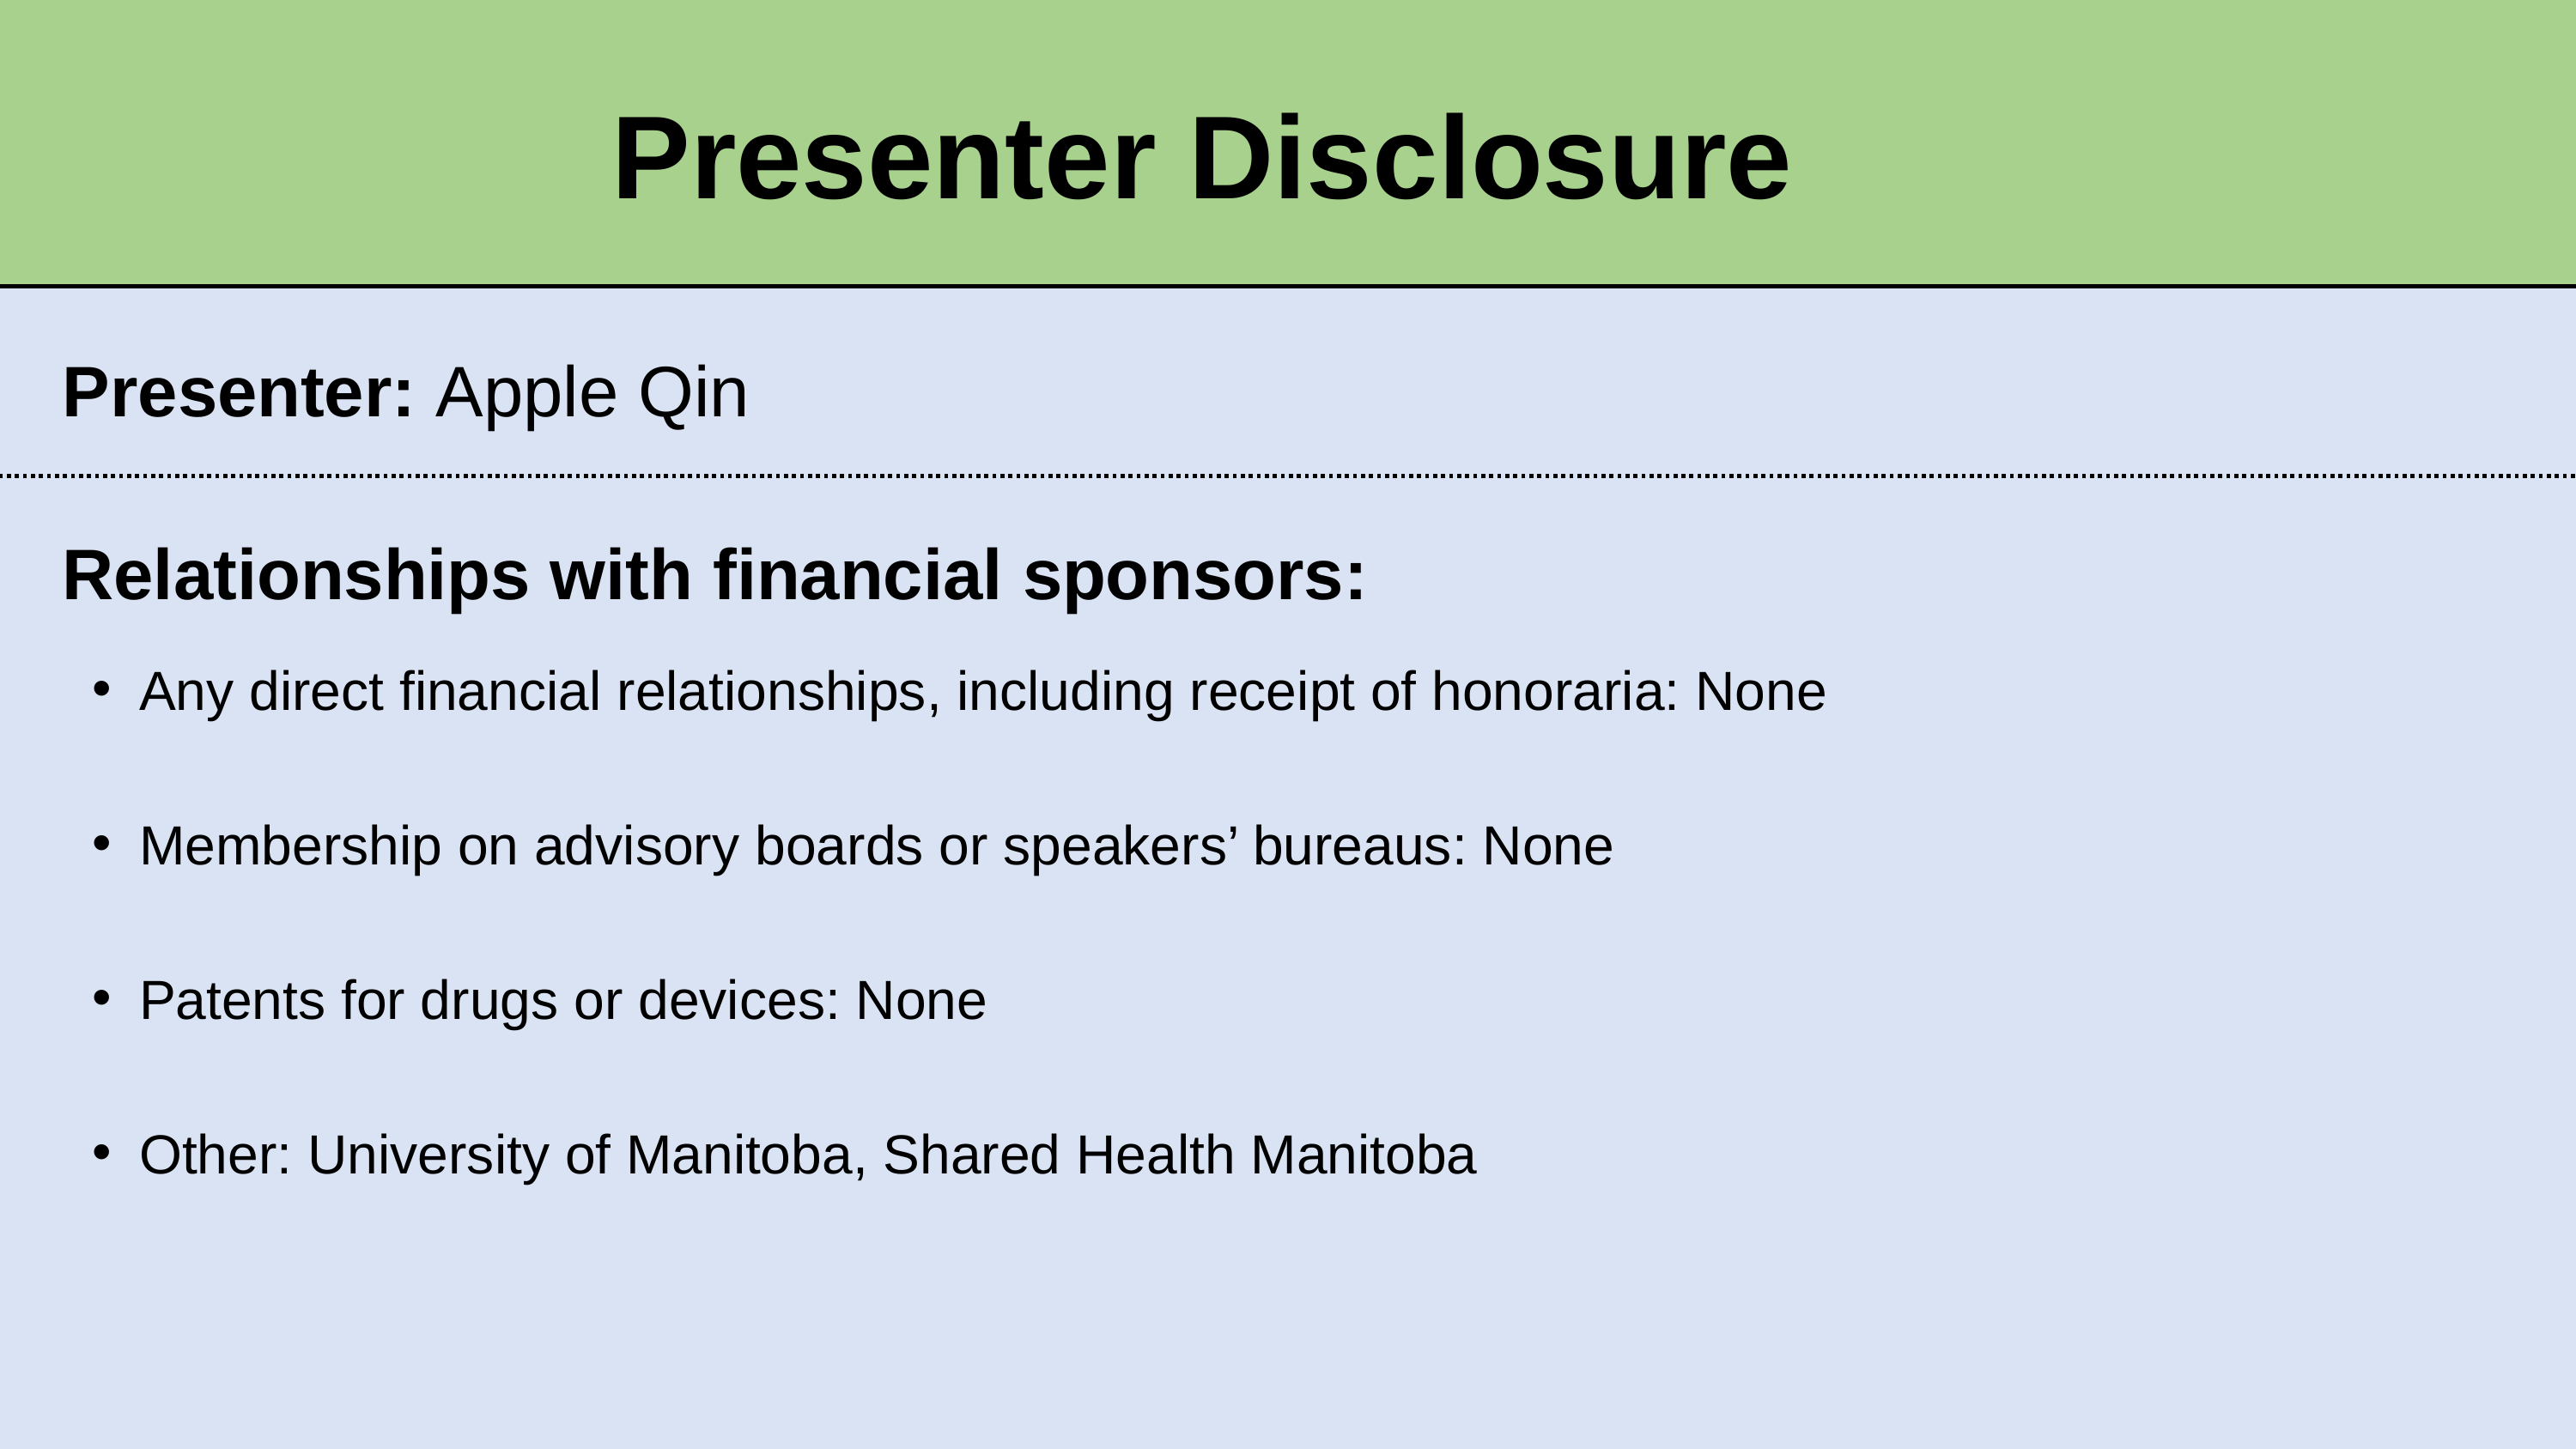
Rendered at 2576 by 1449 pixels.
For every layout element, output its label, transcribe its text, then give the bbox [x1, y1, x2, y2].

text_box Presenter: Apple Qin [62, 330, 2533, 431]
text_box [0, 0, 2576, 286]
text_box Relationships with financial sponsors: [62, 513, 1643, 615]
text_box Presenter Disclosure [611, 64, 1846, 223]
text_box Any direct financial relationships, including receipt of honoraria: None Membership on advisory boards or speakers’ bureaus: None Patents for drugs or devices: None Other: University of Manitoba, Shared Health Manitoba [45, 644, 2533, 1185]
